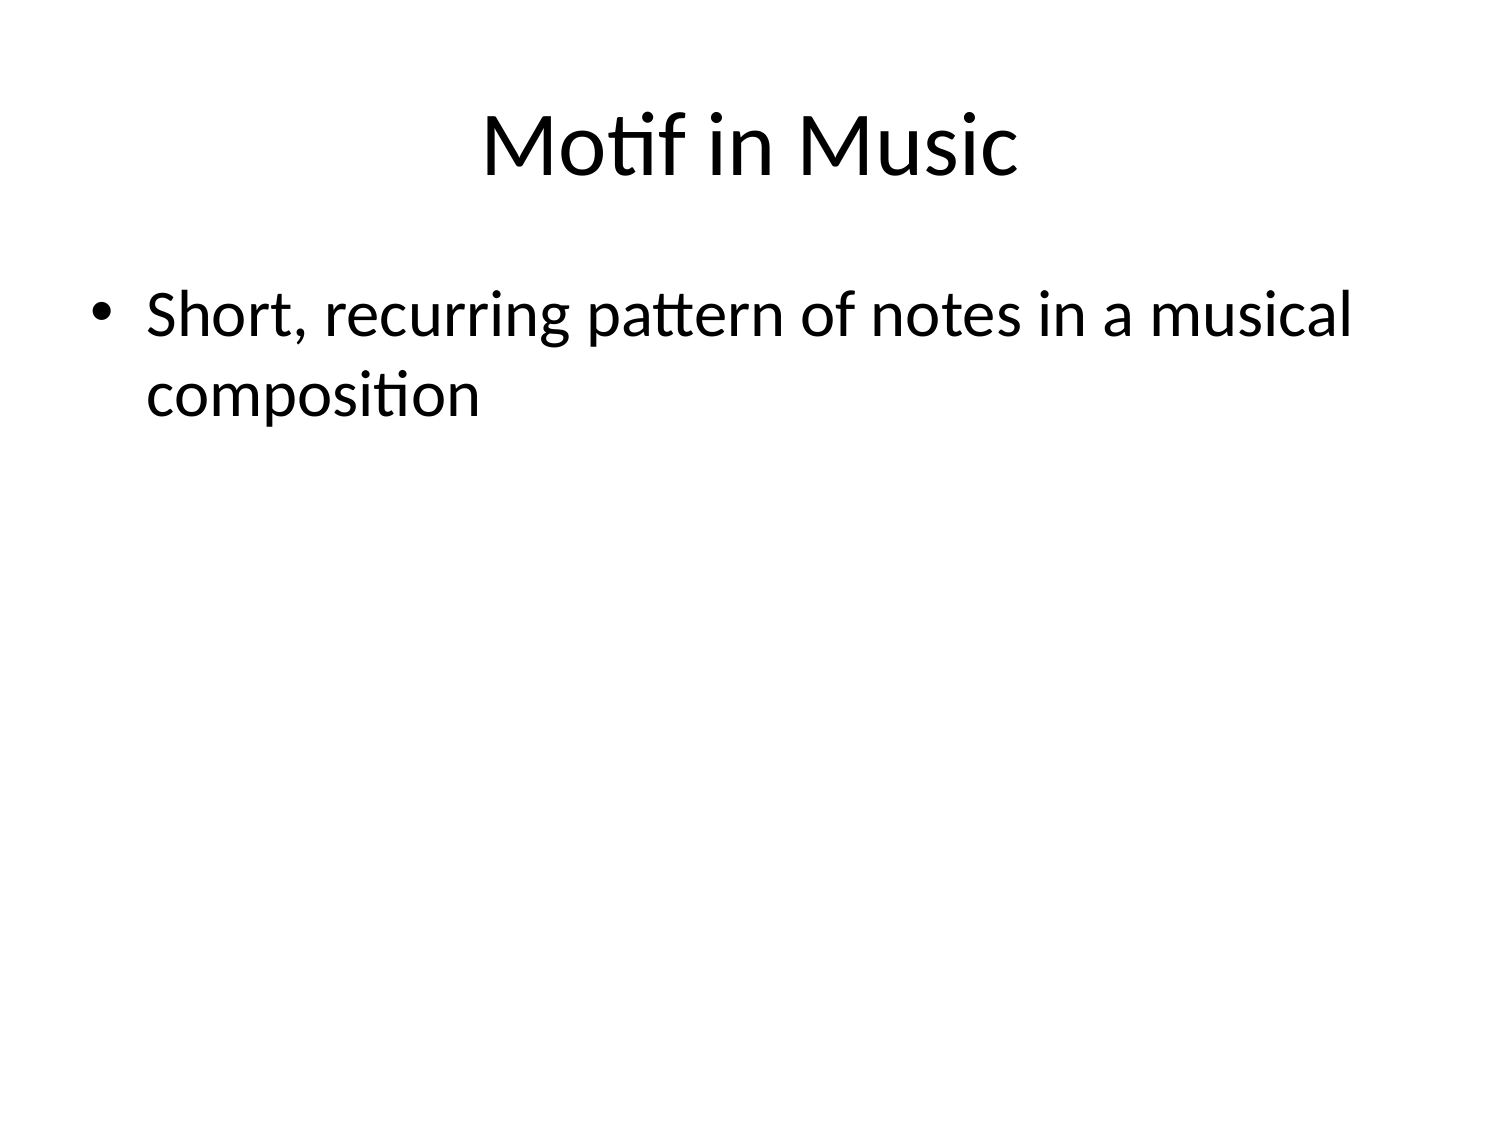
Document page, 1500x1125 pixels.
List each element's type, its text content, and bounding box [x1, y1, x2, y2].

title Motif in Music [75, 45, 1425, 233]
list Short, recurring pattern of notes in a musical composition [75, 262, 1425, 1005]
